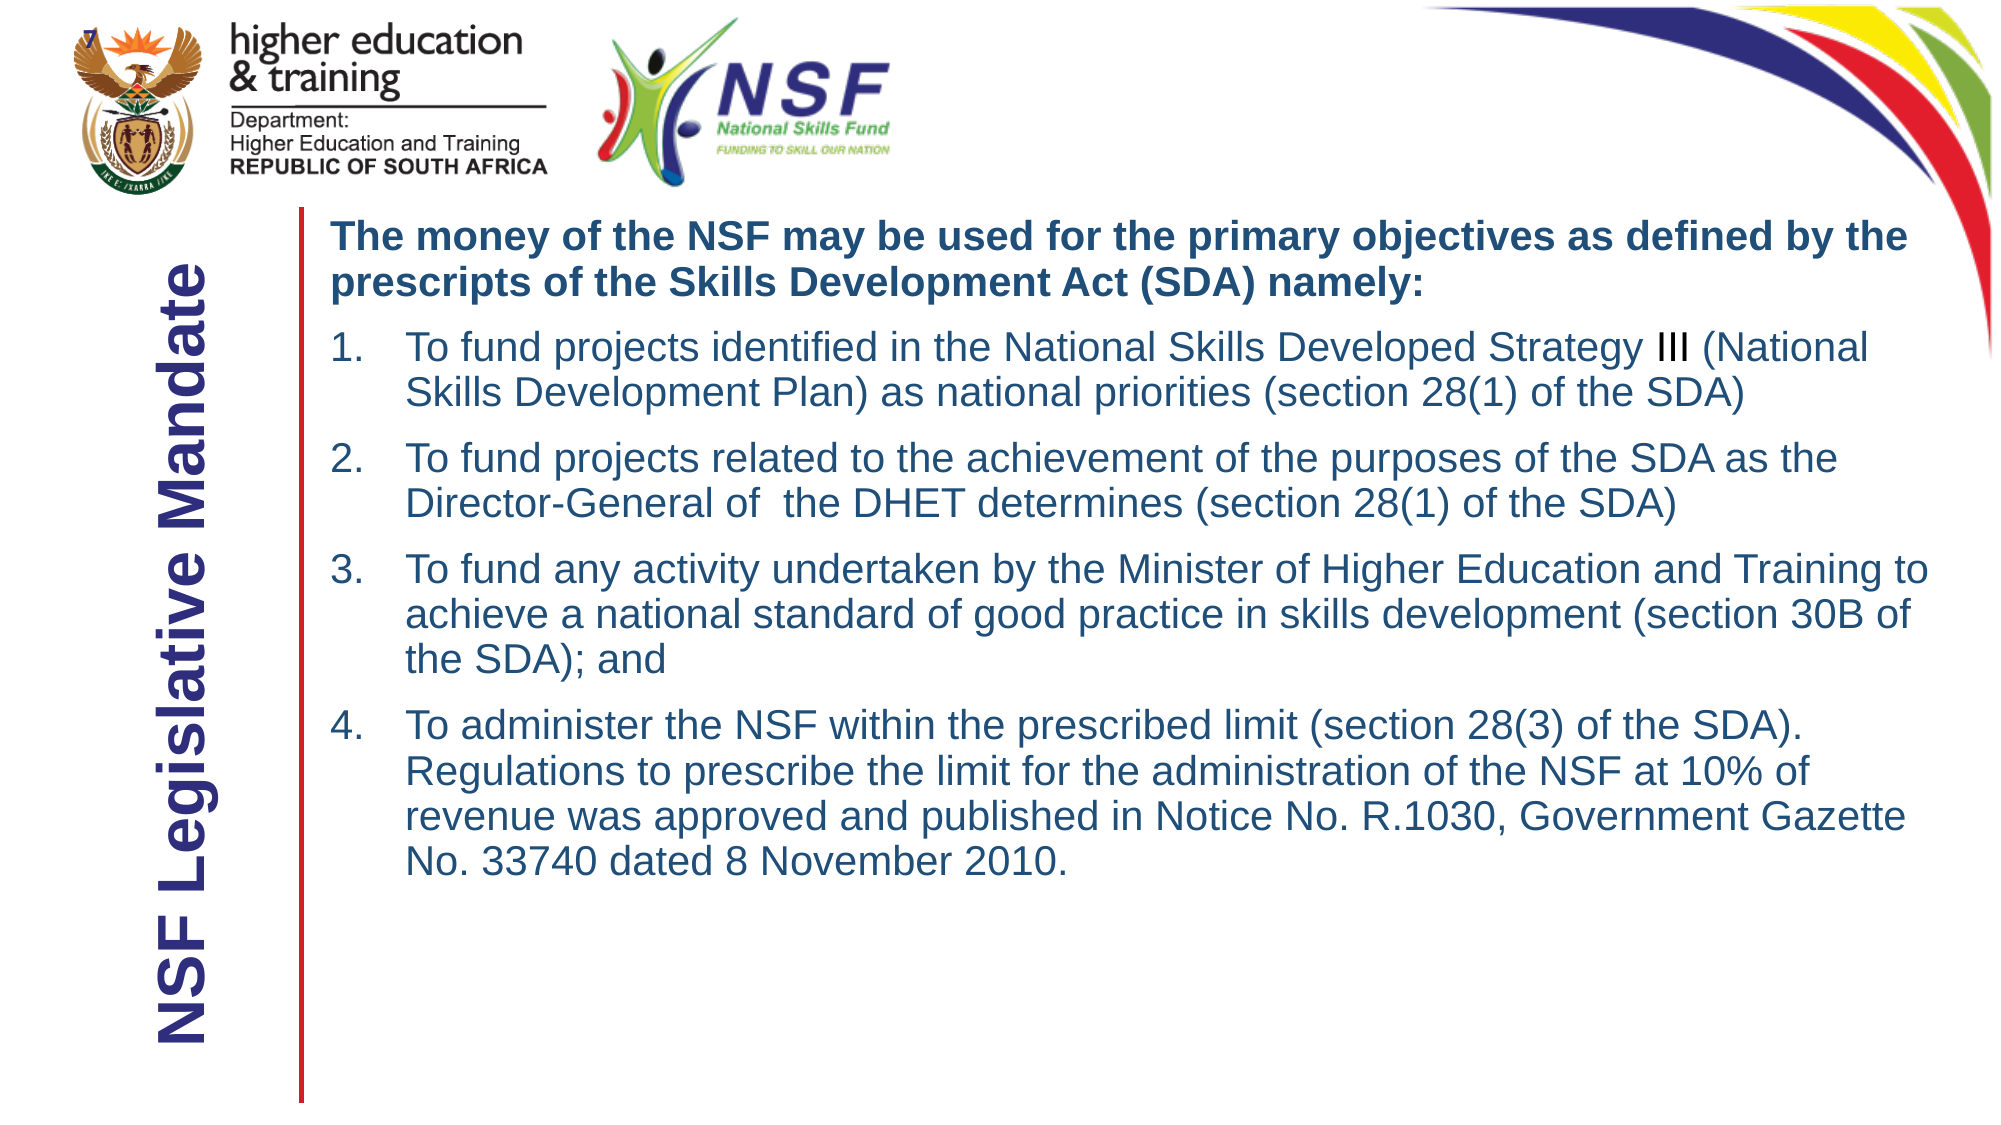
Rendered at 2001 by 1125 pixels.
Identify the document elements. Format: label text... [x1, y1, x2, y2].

title NSF Legislative Mandate [73, 207, 292, 1103]
picture [73, 22, 548, 195]
slide_number 7 [8, 22, 113, 60]
picture [1366, 0, 2000, 374]
list The money of the NSF may be used for the primary objectives as defined by the prescripts of the Skills Development Act (SDA) namely: To fund projects identified in the National Skills Developed Strategy III (National Skills Development Plan) as national priorities (section 28(1) of the SDA) To fund projects related to the achievement of the purposes of the SDA as the Director-General of the DHET determines (section 28(1) of the SDA) To fund any activity undertaken by the Minister of Higher Education and Training to achieve a national standard of good practice in skills development (section 30B of the SDA); and To administer the NSF within the prescribed limit (section 28(3) of the SDA). Regulations to prescribe the limit for the administration of the NSF at 10% of revenue was approved and published in Notice No. R.1030, Government Gazette No. 33740 dated 8 November 2010. [315, 207, 1967, 1103]
picture [589, 10, 899, 195]
